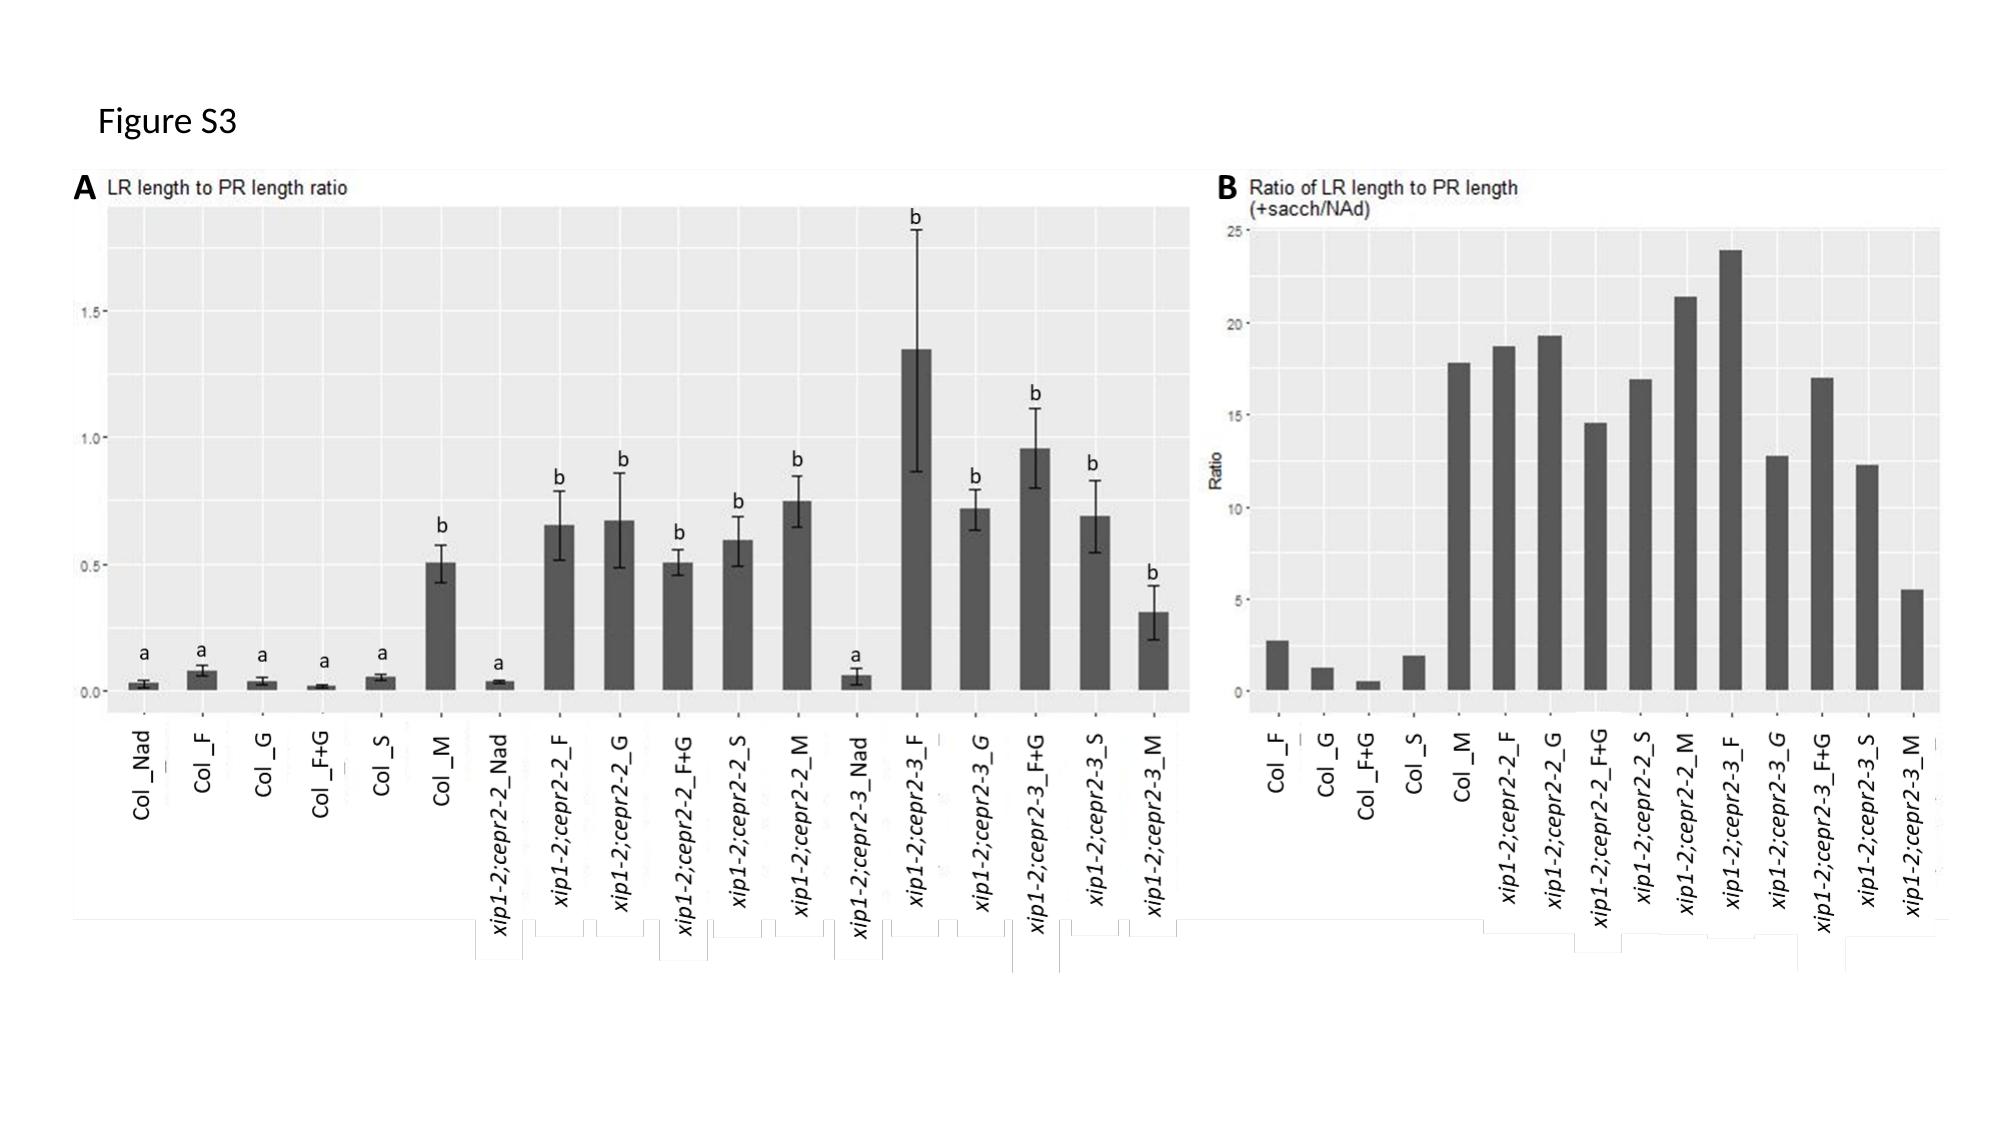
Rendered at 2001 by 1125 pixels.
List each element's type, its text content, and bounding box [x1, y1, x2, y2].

text_box Figure S3 [83, 88, 253, 149]
picture [50, 151, 1949, 973]
